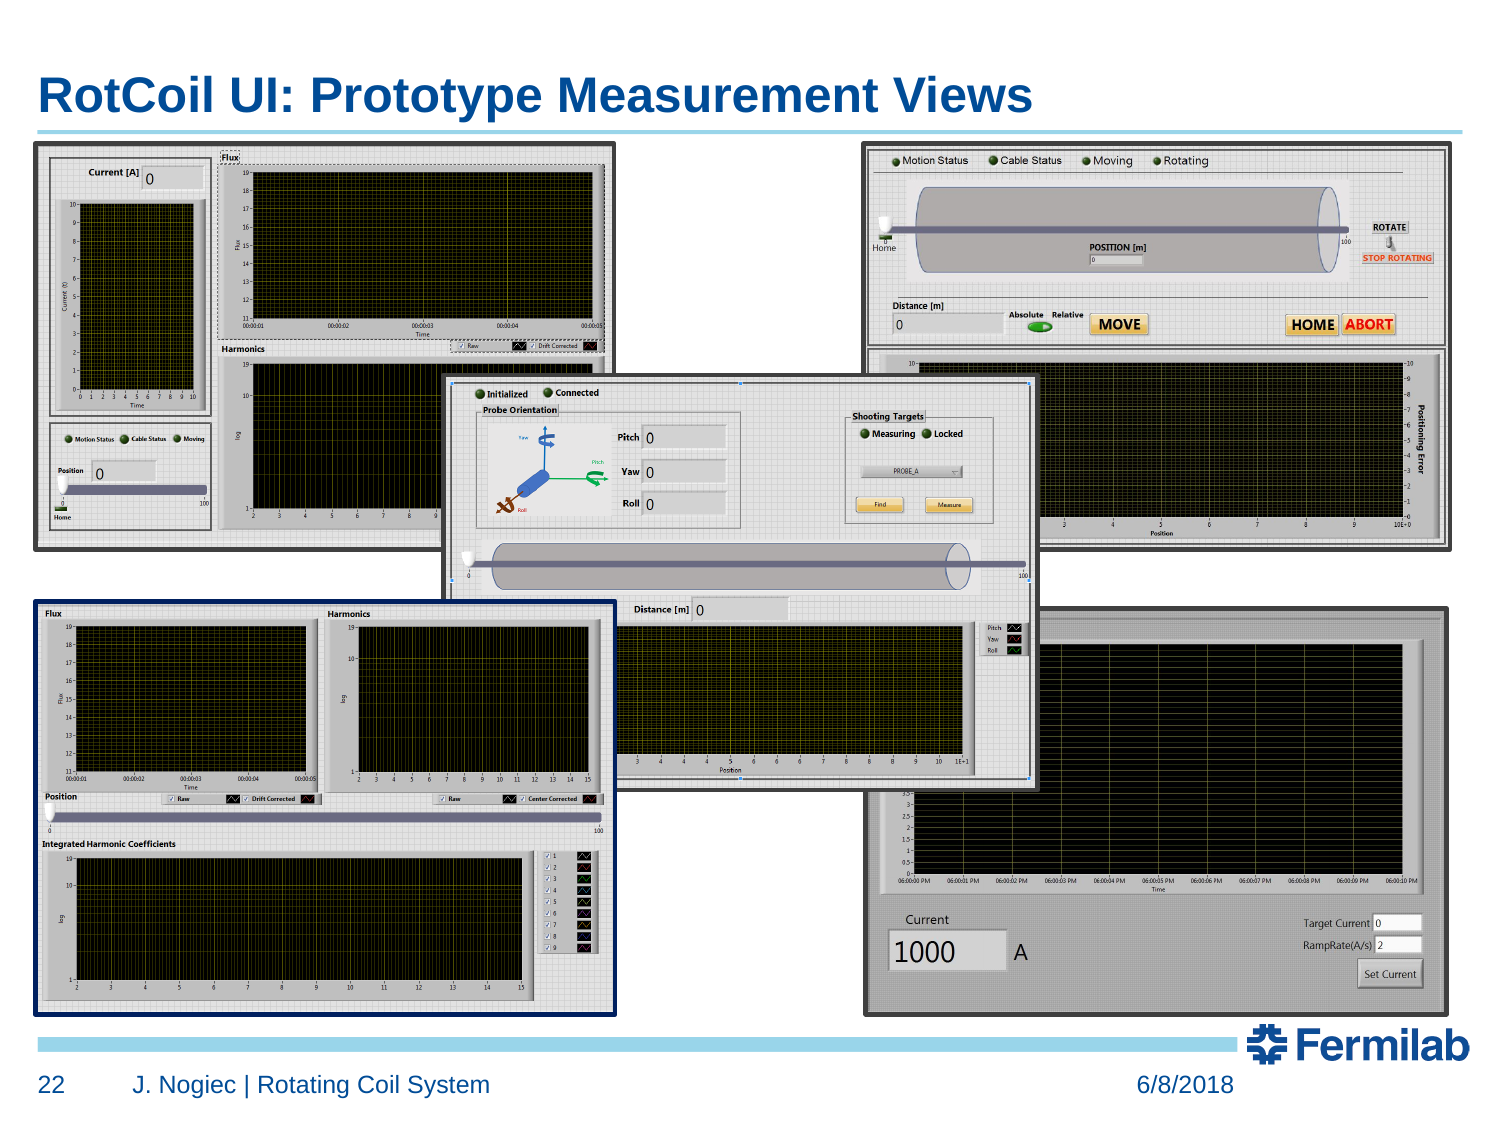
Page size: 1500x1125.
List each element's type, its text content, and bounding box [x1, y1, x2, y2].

title RotCoil UI: Prototype Measurement Views [37, 16, 1463, 123]
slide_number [1058, 1068, 1235, 1109]
picture [0, 0, 1500, 1125]
slide_number 22 [37, 1068, 111, 1109]
footer J. Nogiec | Rotating Coil System [132, 1068, 1014, 1109]
